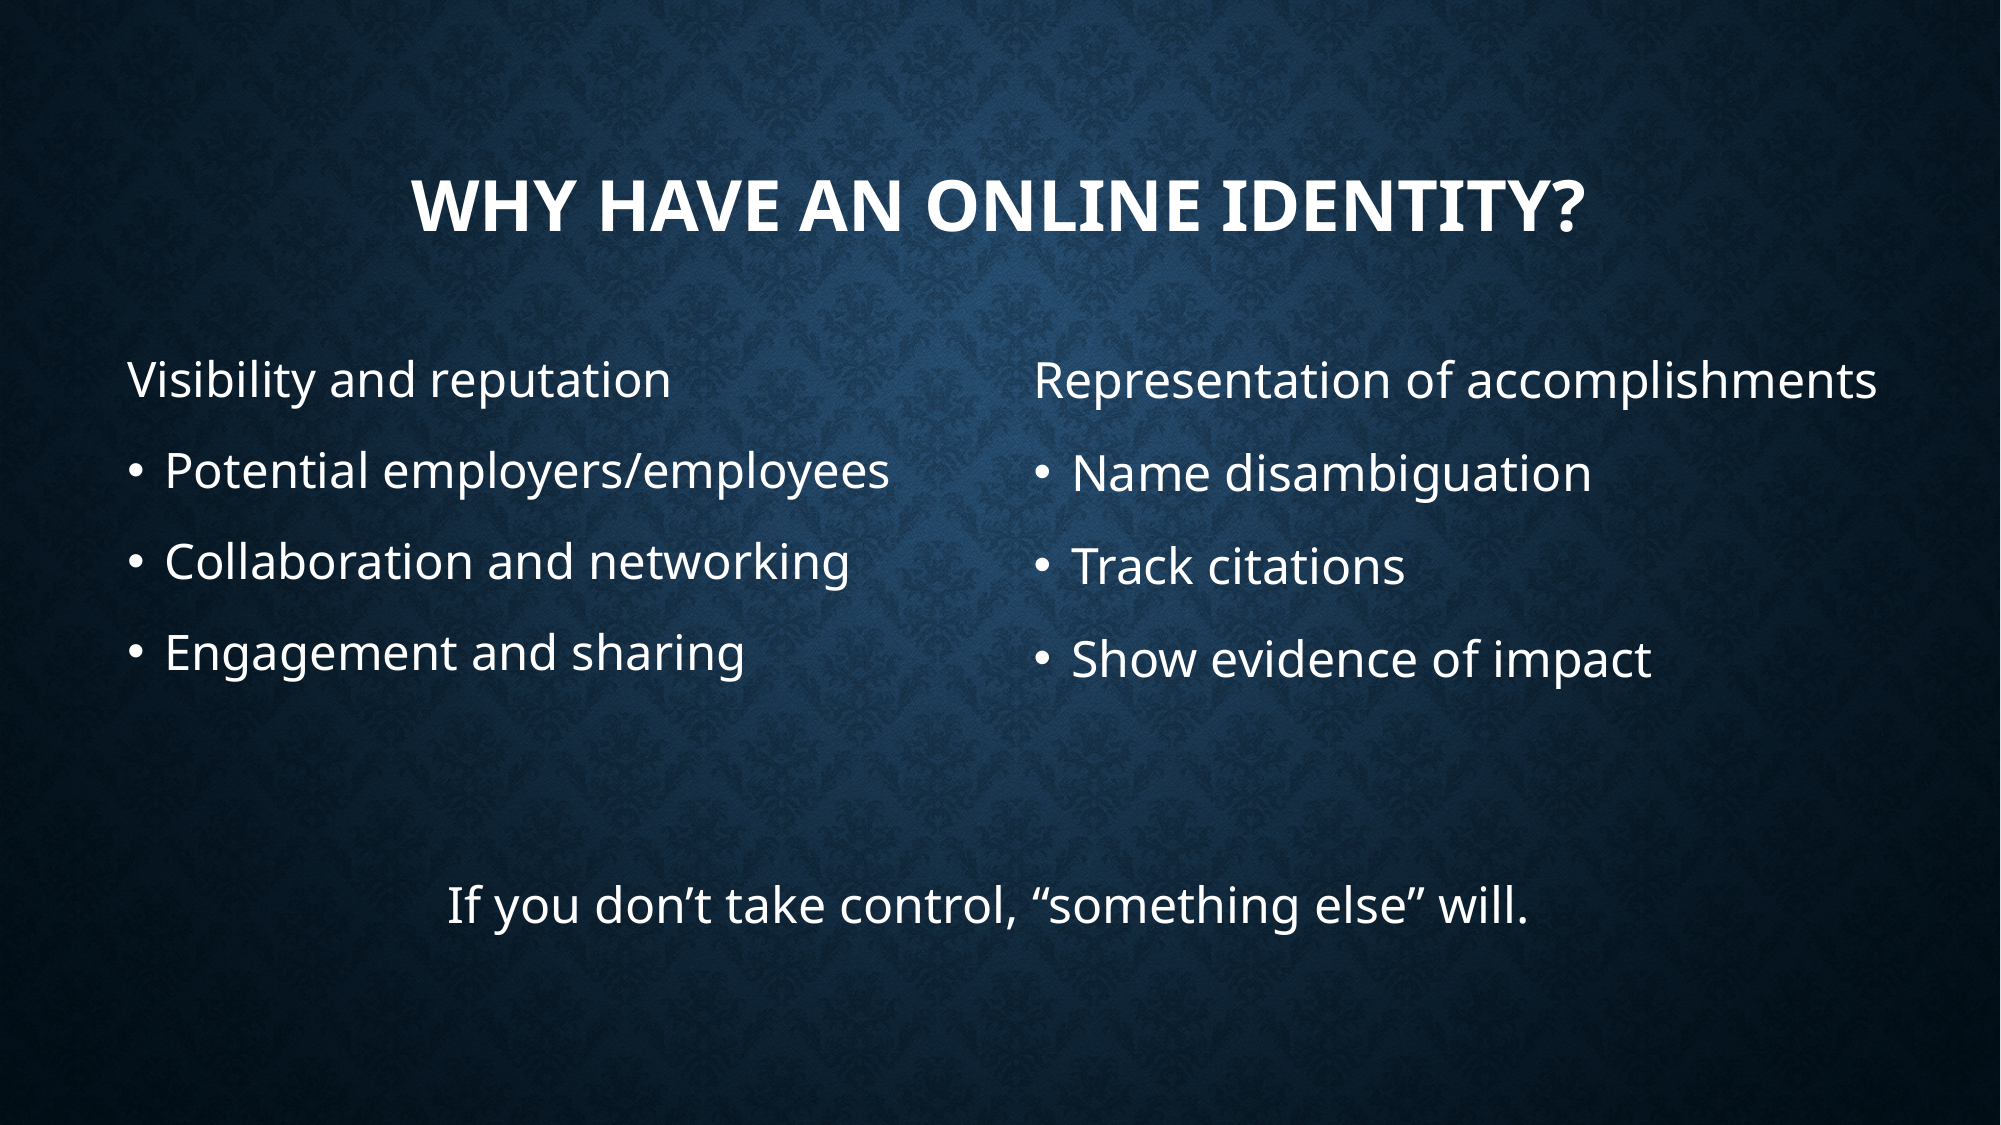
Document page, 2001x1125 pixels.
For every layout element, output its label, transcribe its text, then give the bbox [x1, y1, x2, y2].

text_box If you don’t take control, “something else” will. [432, 854, 1605, 992]
list Visibility and reputation Potential employers/employees Collaboration and networking Engagement and sharing [112, 329, 916, 759]
text_box Representation of accomplishments Name disambiguation Track citations Show evidence of impact [1018, 329, 1915, 701]
title Why have an online identity? [149, 99, 1849, 318]
